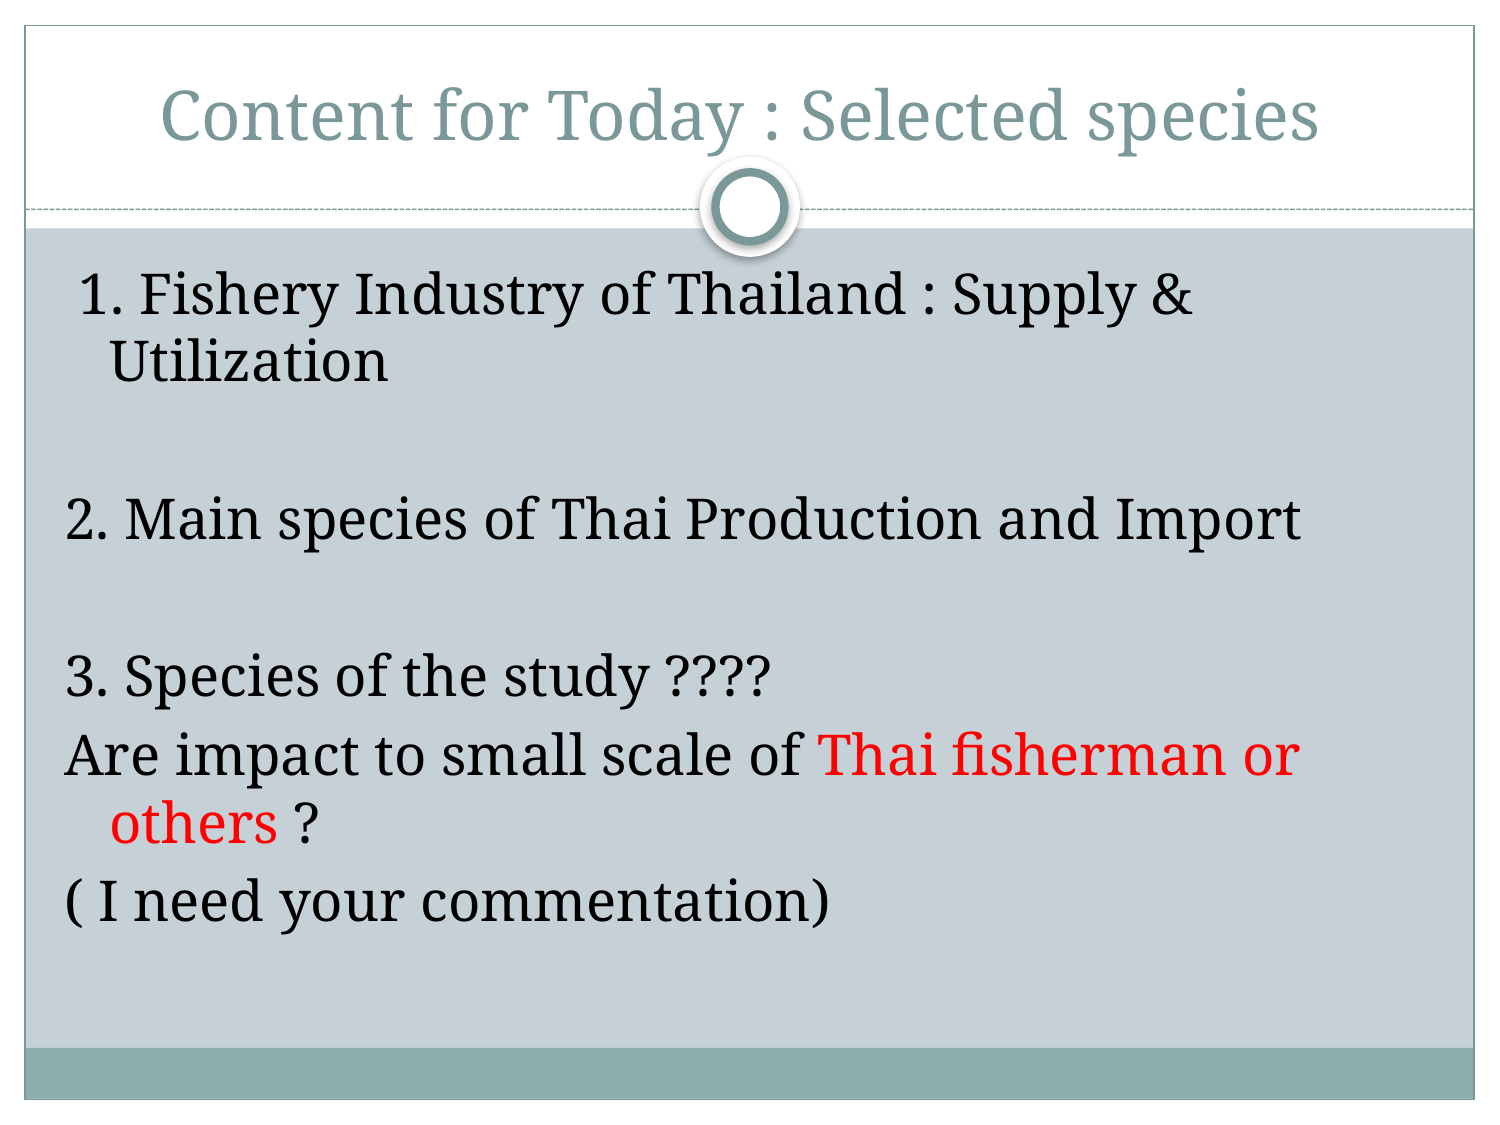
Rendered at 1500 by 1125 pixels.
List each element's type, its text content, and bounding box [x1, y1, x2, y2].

title Content for Today : Selected species [49, 37, 1450, 162]
list 1. Fishery Industry of Thailand : Supply & Utilization 2. Main species of Thai Production and Import 3. Species of the study ???? Are impact to small scale of Thai fisherman or others ? ( I need your commentation) [49, 250, 1445, 1001]
